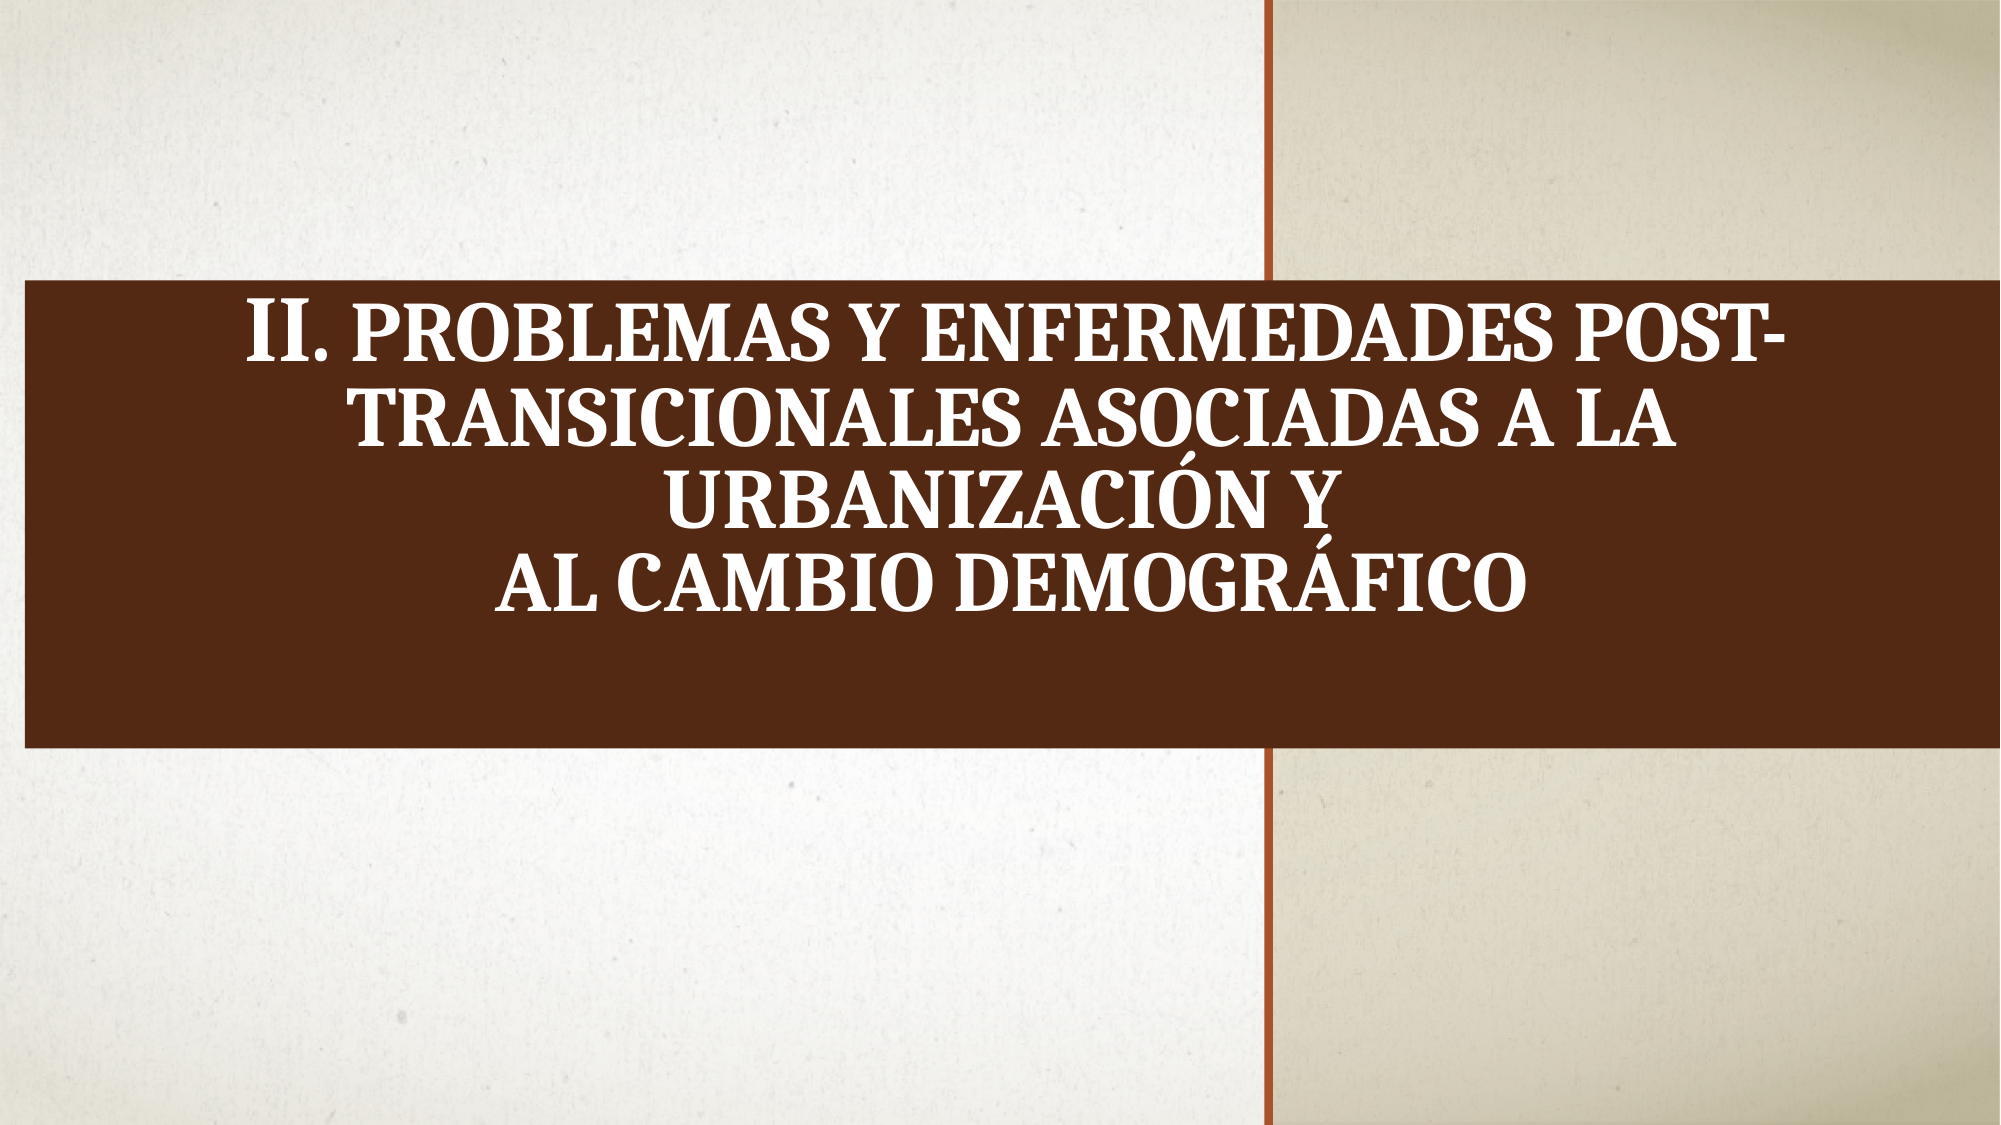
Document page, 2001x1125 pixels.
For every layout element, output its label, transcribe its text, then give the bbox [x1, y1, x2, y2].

picture [0, 0, 1264, 1125]
picture [1273, 0, 2001, 1125]
title II. Problemas y enfermedades post-transicionales asociadas a la urbanización y al cambio demográfico [24, 280, 2000, 749]
